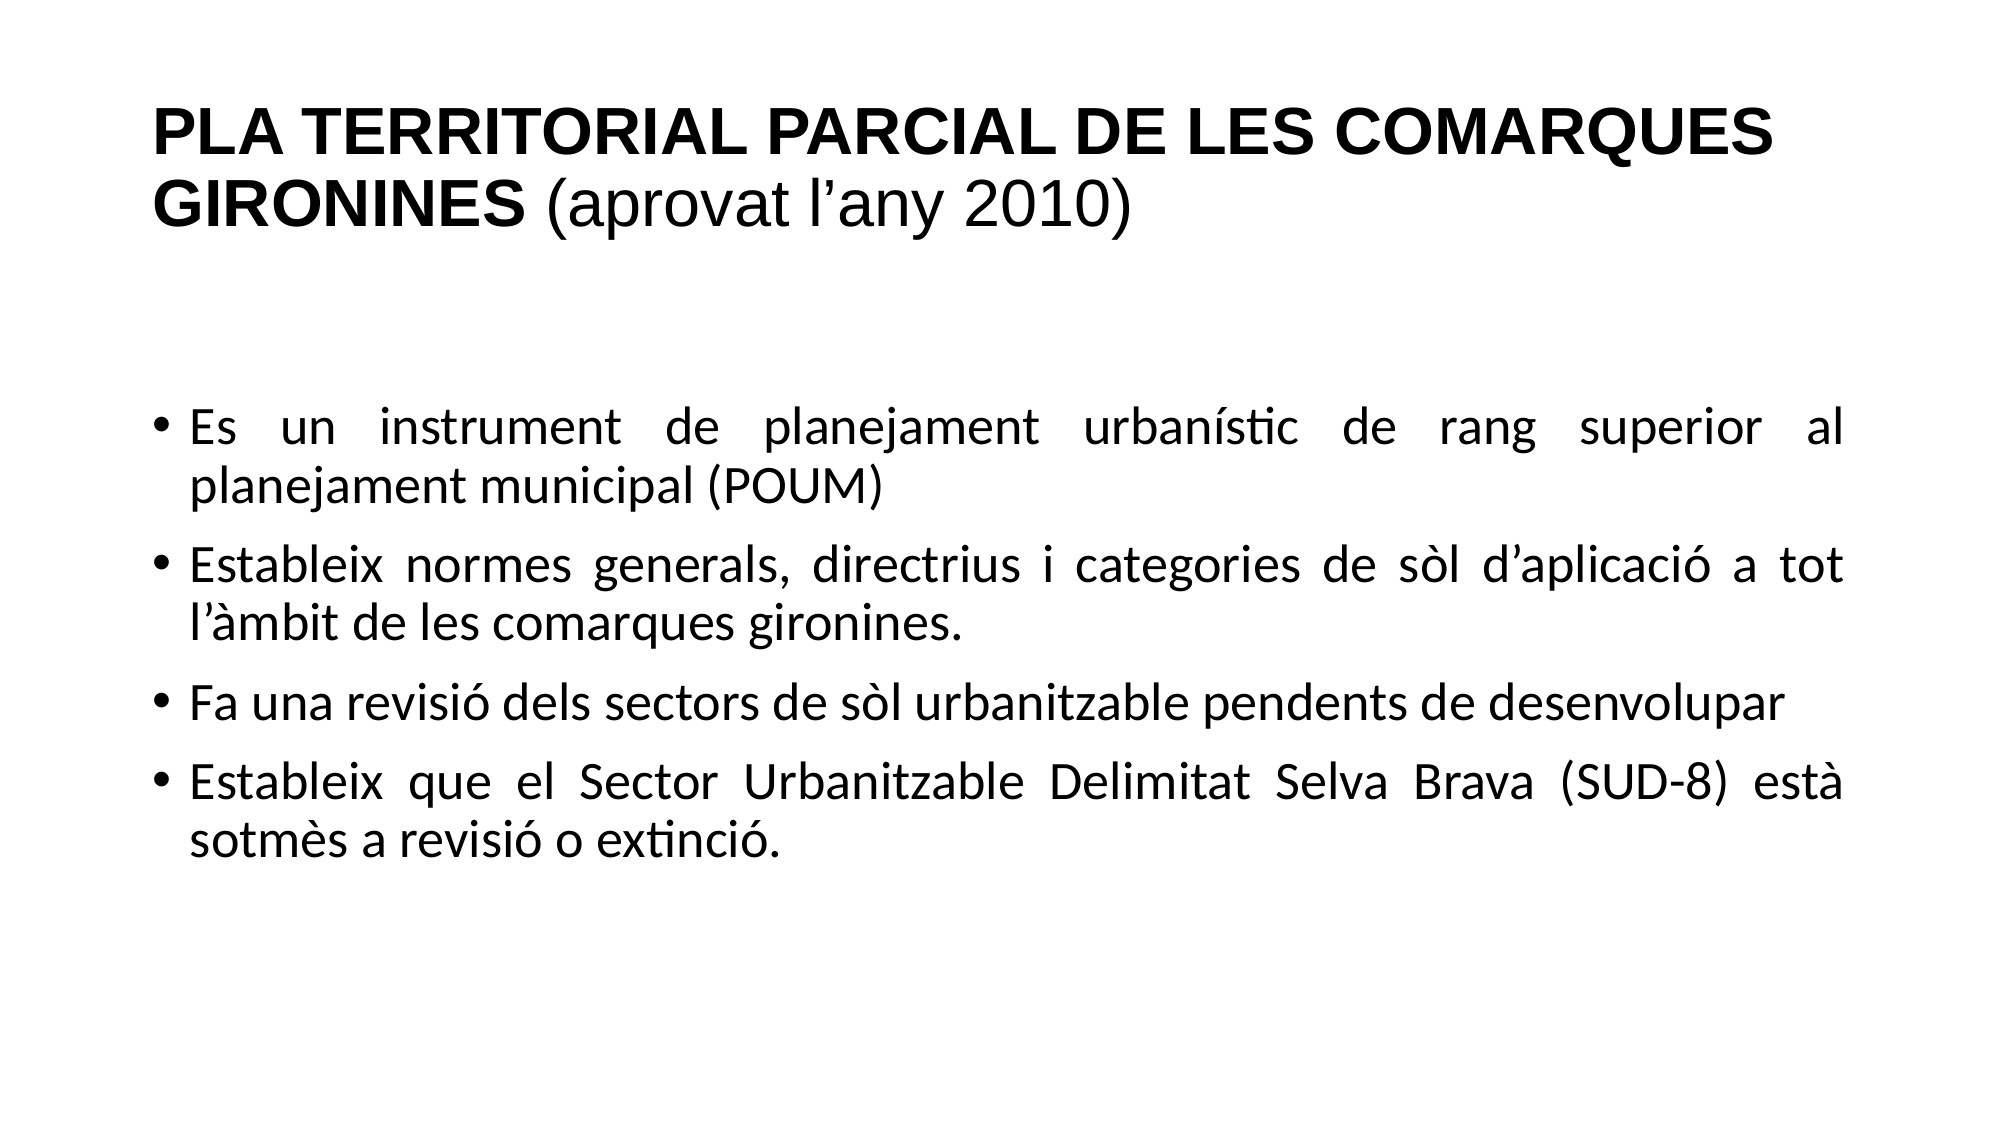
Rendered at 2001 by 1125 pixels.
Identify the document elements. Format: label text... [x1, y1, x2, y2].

title PLA TERRITORIAL PARCIAL DE LES COMARQUES GIRONINES (aprovat l’any 2010) [137, 59, 1863, 278]
list Es un instrument de planejament urbanístic de rang superior al planejament municipal (POUM) Estableix normes generals, directrius i categories de sòl d’aplicació a tot l’àmbit de les comarques gironines. Fa una revisió dels sectors de sòl urbanitzable pendents de desenvolupar Estableix que el Sector Urbanitzable Delimitat Selva Brava (SUD-8) està sotmès a revisió o extinció. [137, 299, 1863, 1014]
